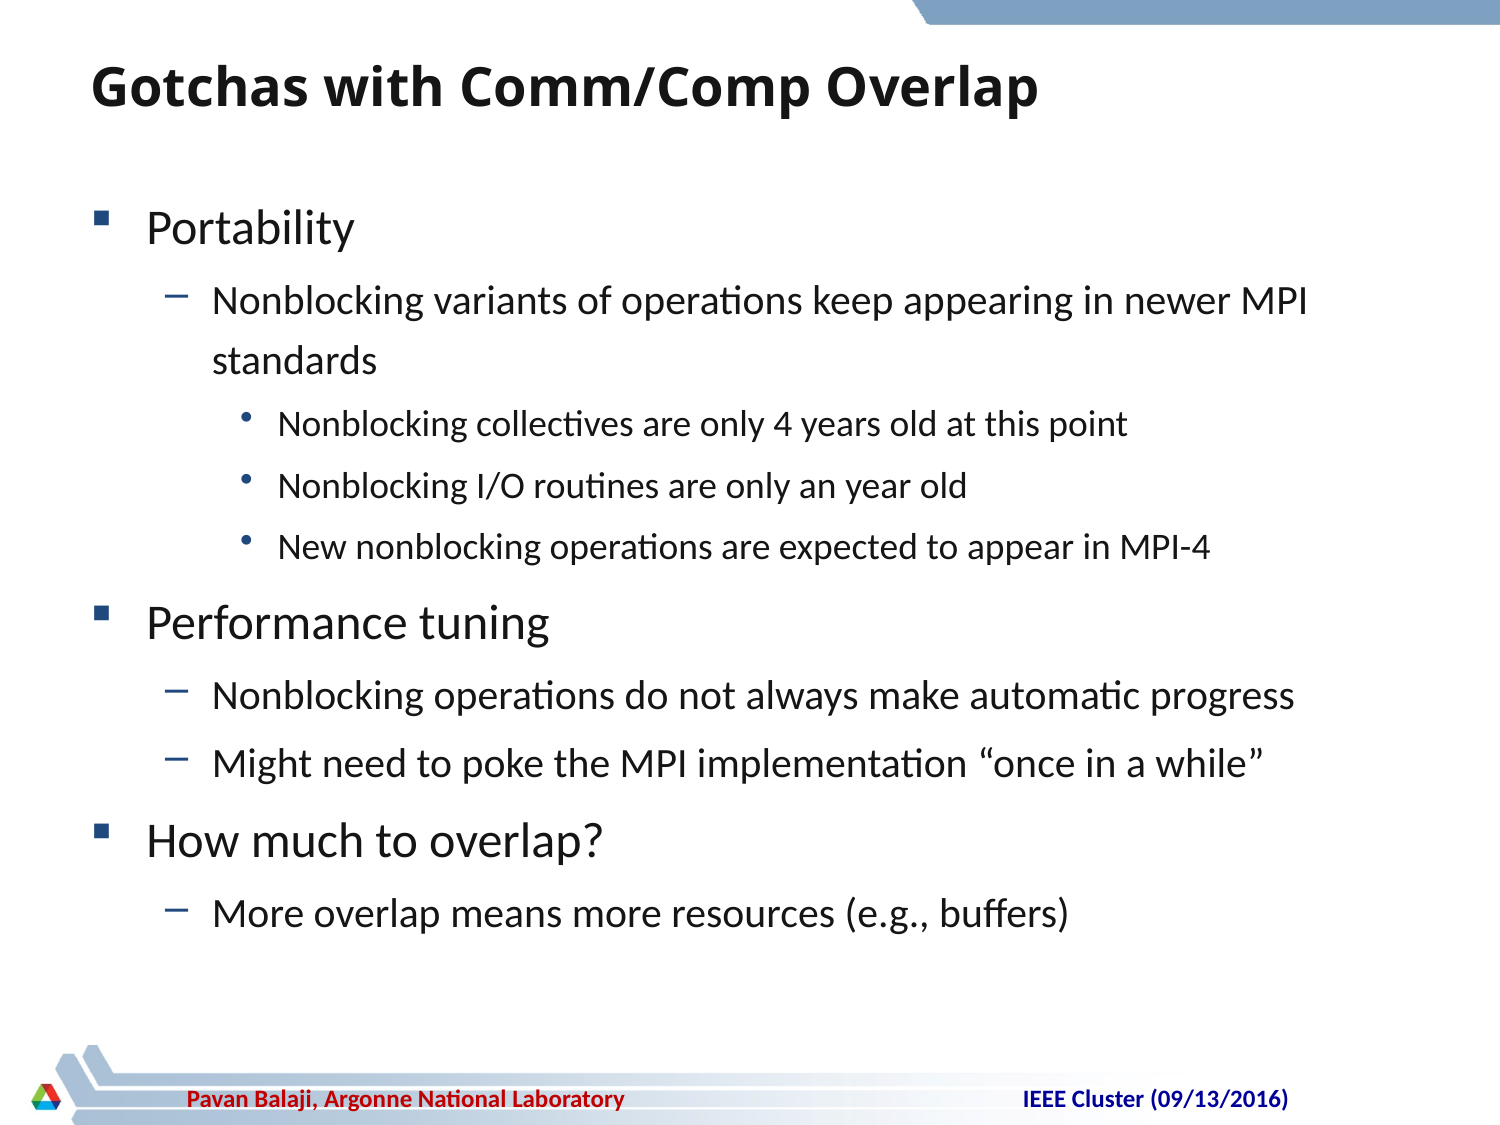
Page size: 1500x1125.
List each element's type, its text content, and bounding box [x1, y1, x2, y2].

picture [0, 0, 1500, 26]
footer IEEE Cluster (09/13/2016) [862, 1074, 1450, 1113]
title Gotchas with Comm/Comp Overlap [74, 44, 1426, 174]
list Portability Nonblocking variants of operations keep appearing in newer MPI standards Nonblocking collectives are only 4 years old at this point Nonblocking I/O routines are only an year old New nonblocking operations are expected to appear in MPI-4 Performance tuning Nonblocking operations do not always make automatic progress Might need to poke the MPI implementation “once in a while” How much to overlap? More overlap means more resources (e.g., buffers) [74, 174, 1426, 1038]
picture [0, 1037, 1500, 1125]
